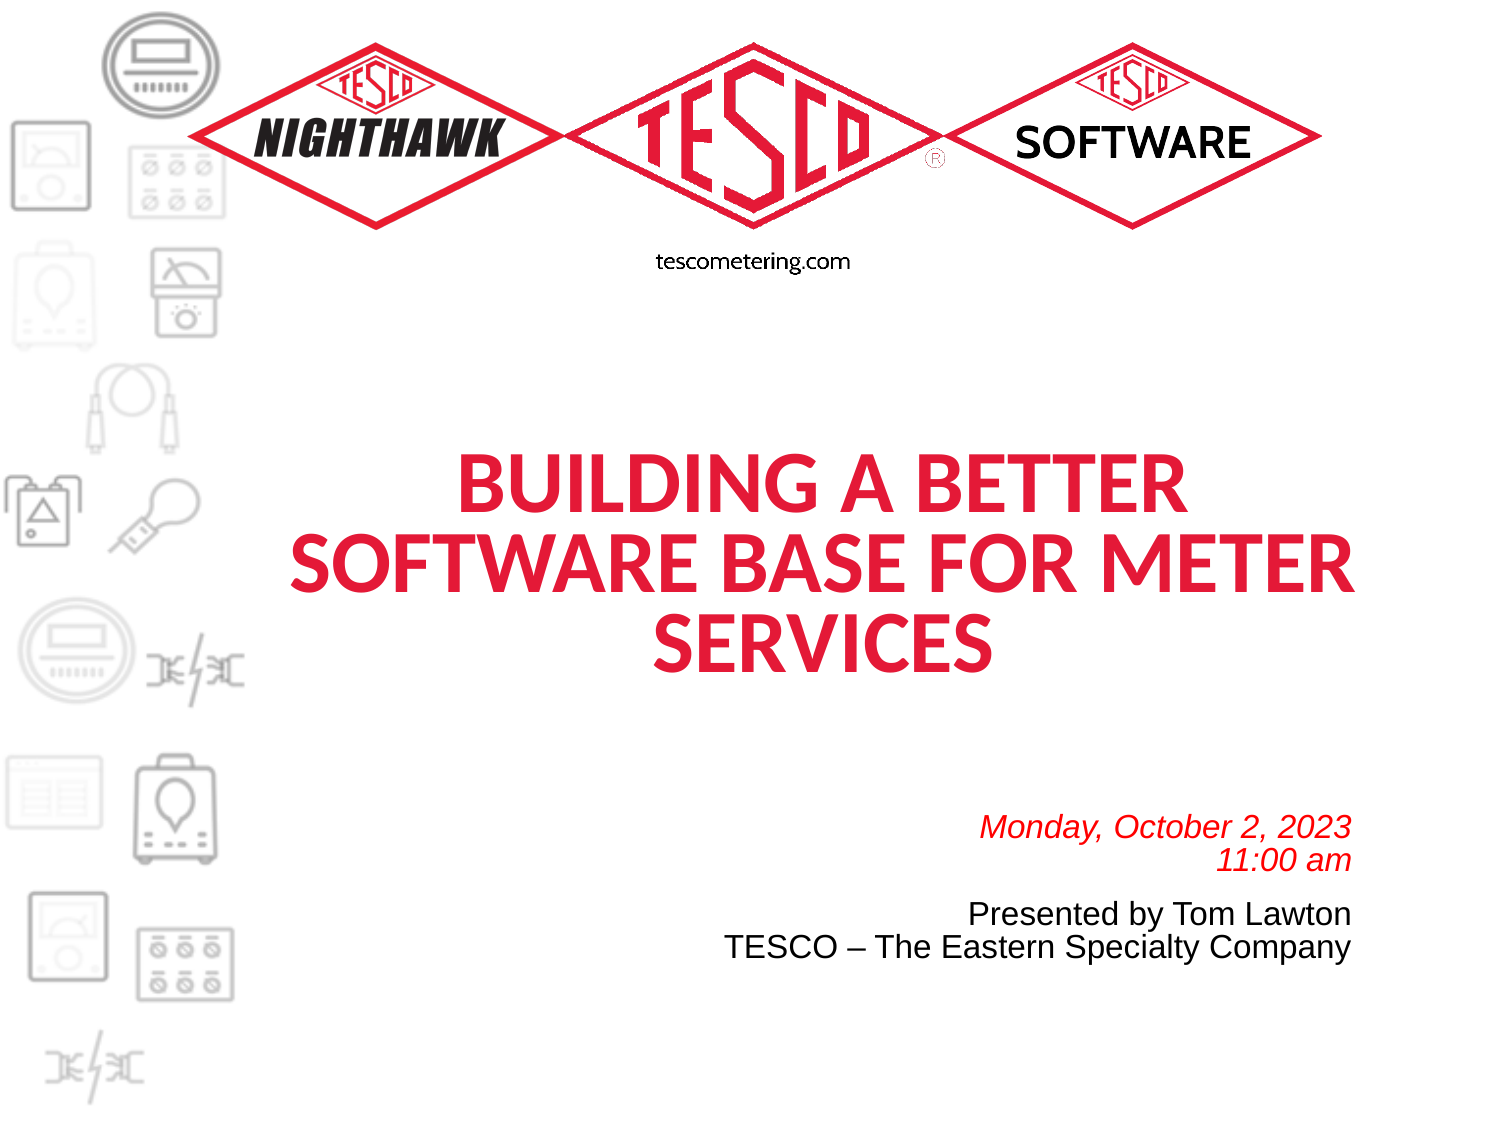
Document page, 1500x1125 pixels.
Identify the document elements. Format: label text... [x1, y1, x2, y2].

list Presented by Tom Lawton TESCO – The Eastern Specialty Company [698, 891, 1368, 1044]
title Building a Better Software Base for Meter Services [261, 440, 1387, 696]
list Monday, October 2, 2023 11:00 am [835, 804, 1368, 891]
picture [0, 8, 1323, 1115]
